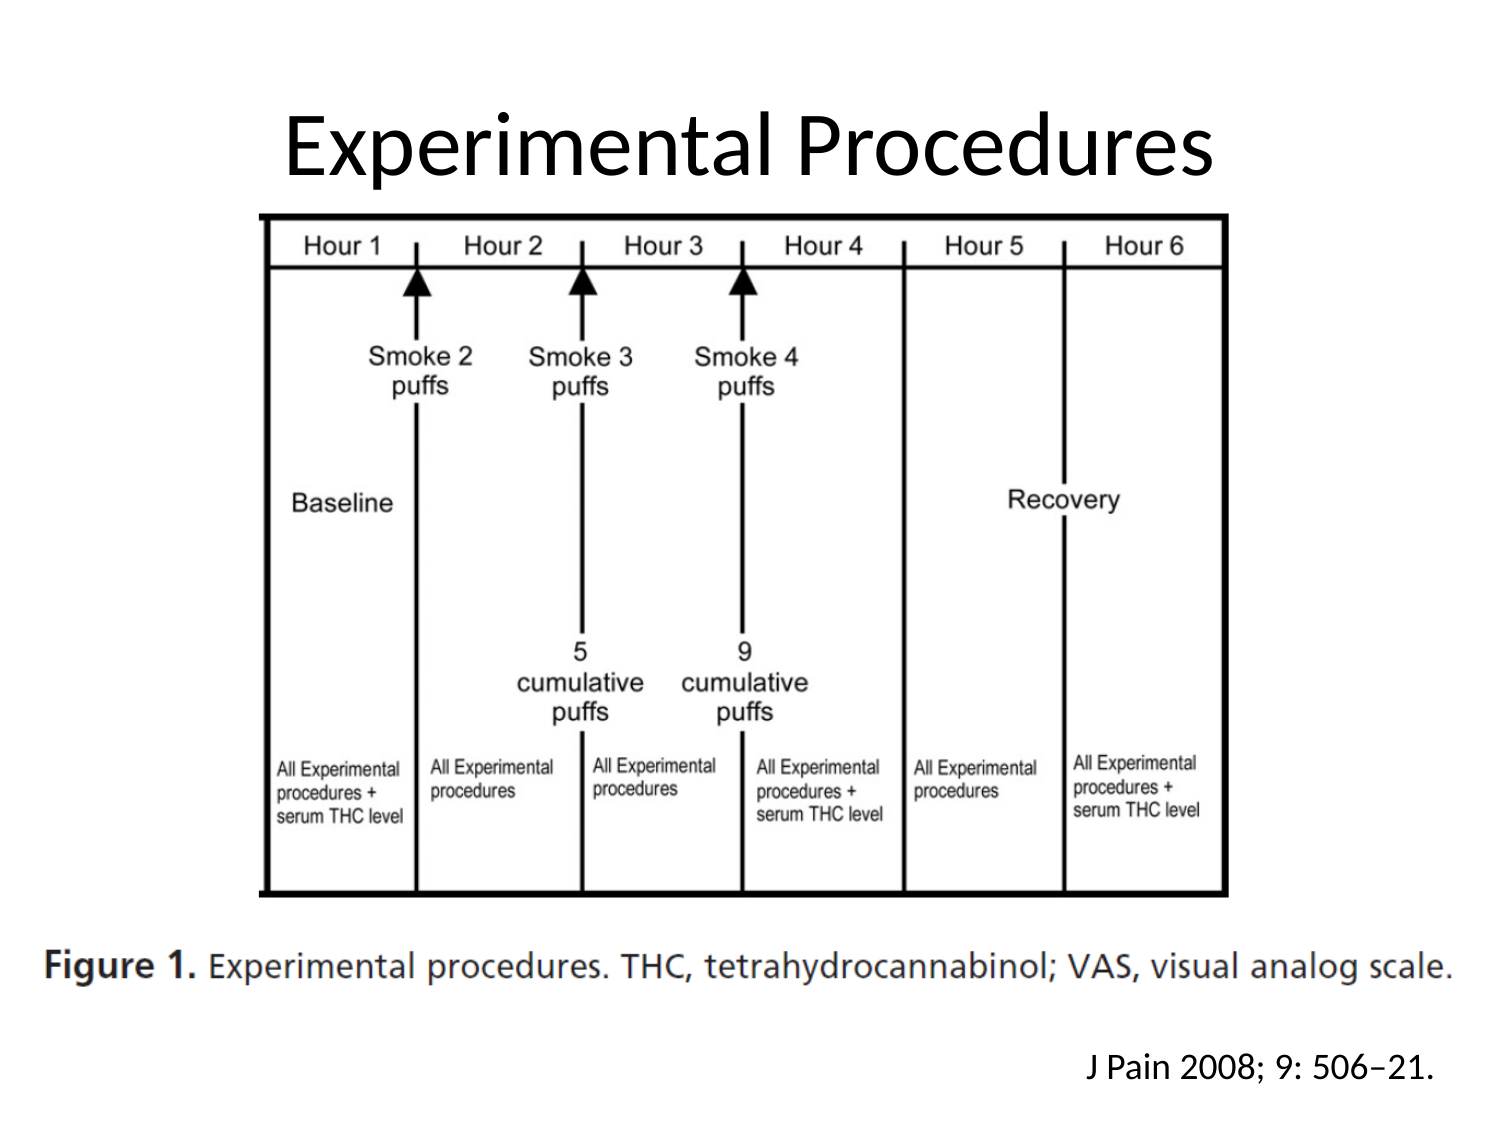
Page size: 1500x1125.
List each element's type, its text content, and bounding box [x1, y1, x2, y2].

text_box J Pain 2008; 9: 506–21. [1071, 1034, 1450, 1095]
title Experimental Procedures [74, 44, 1426, 233]
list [258, 196, 1242, 914]
picture [29, 940, 1471, 992]
